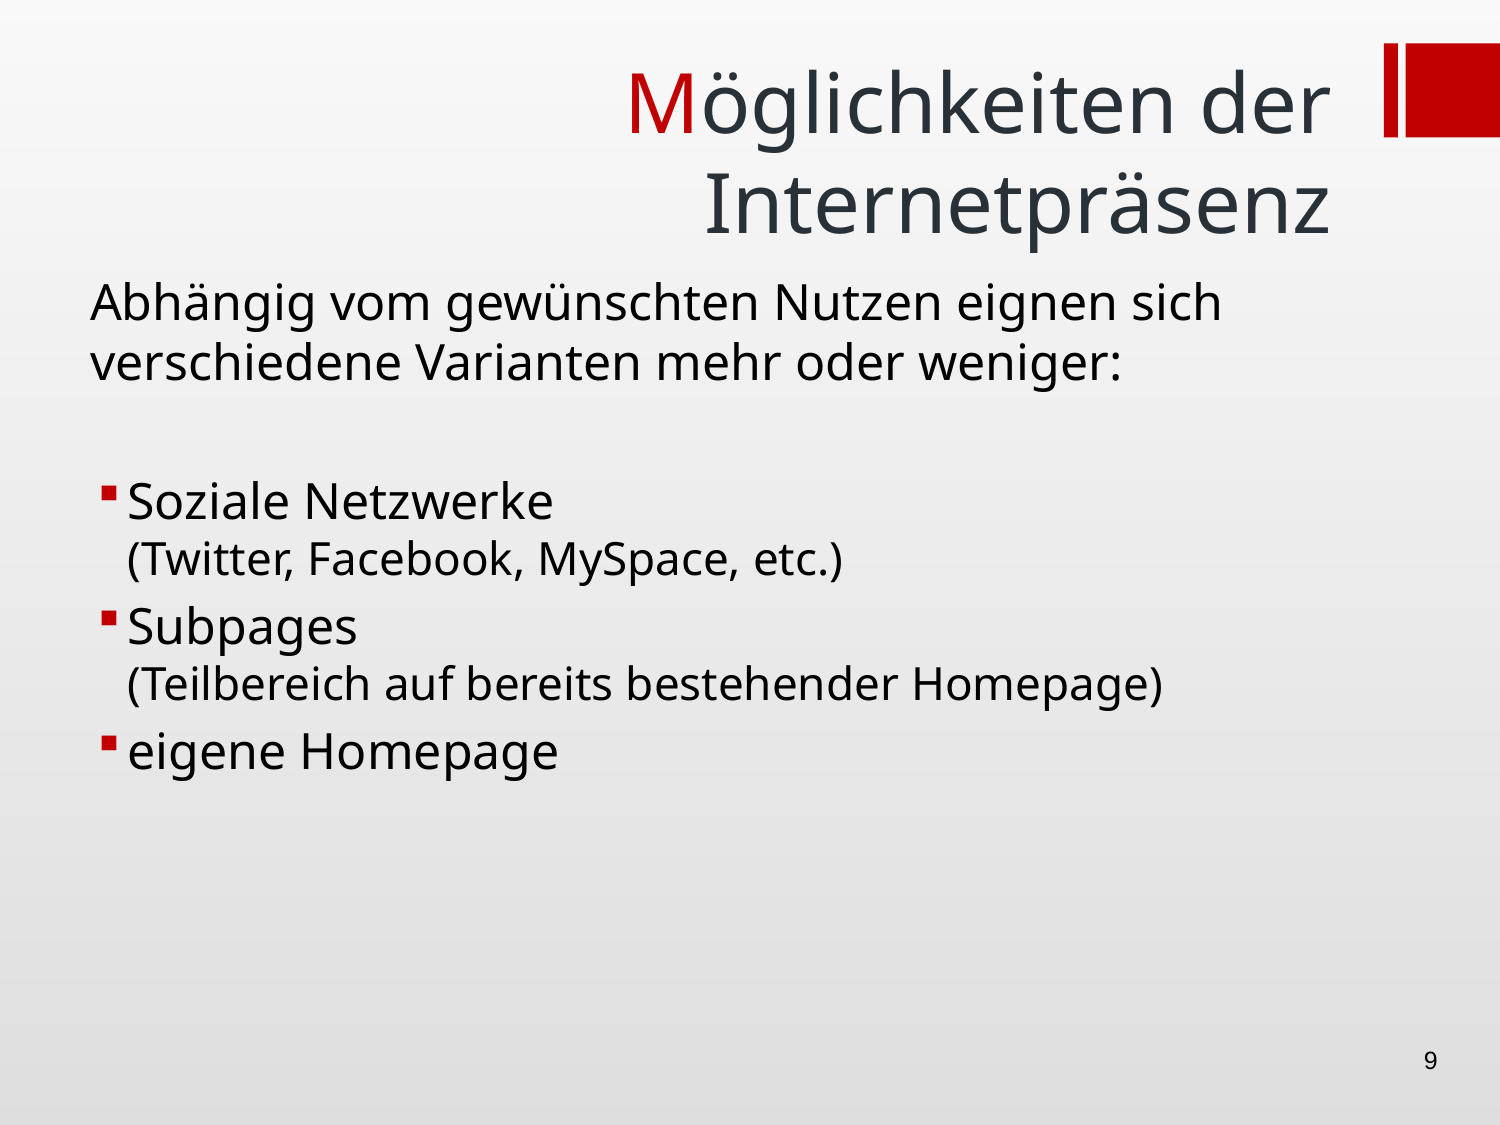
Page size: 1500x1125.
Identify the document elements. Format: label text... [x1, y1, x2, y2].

slide_number 9 [1298, 1034, 1453, 1085]
list Abhängig vom gewünschten Nutzen eignen sich verschiedene Varianten mehr oder weniger: Soziale Netzwerke (Twitter, Facebook, MySpace, etc.) Subpages (Teilbereich auf bereits bestehender Homepage) eigene Homepage [74, 262, 1426, 1048]
title Möglichkeiten der Internetpräsenz [29, 42, 1348, 232]
